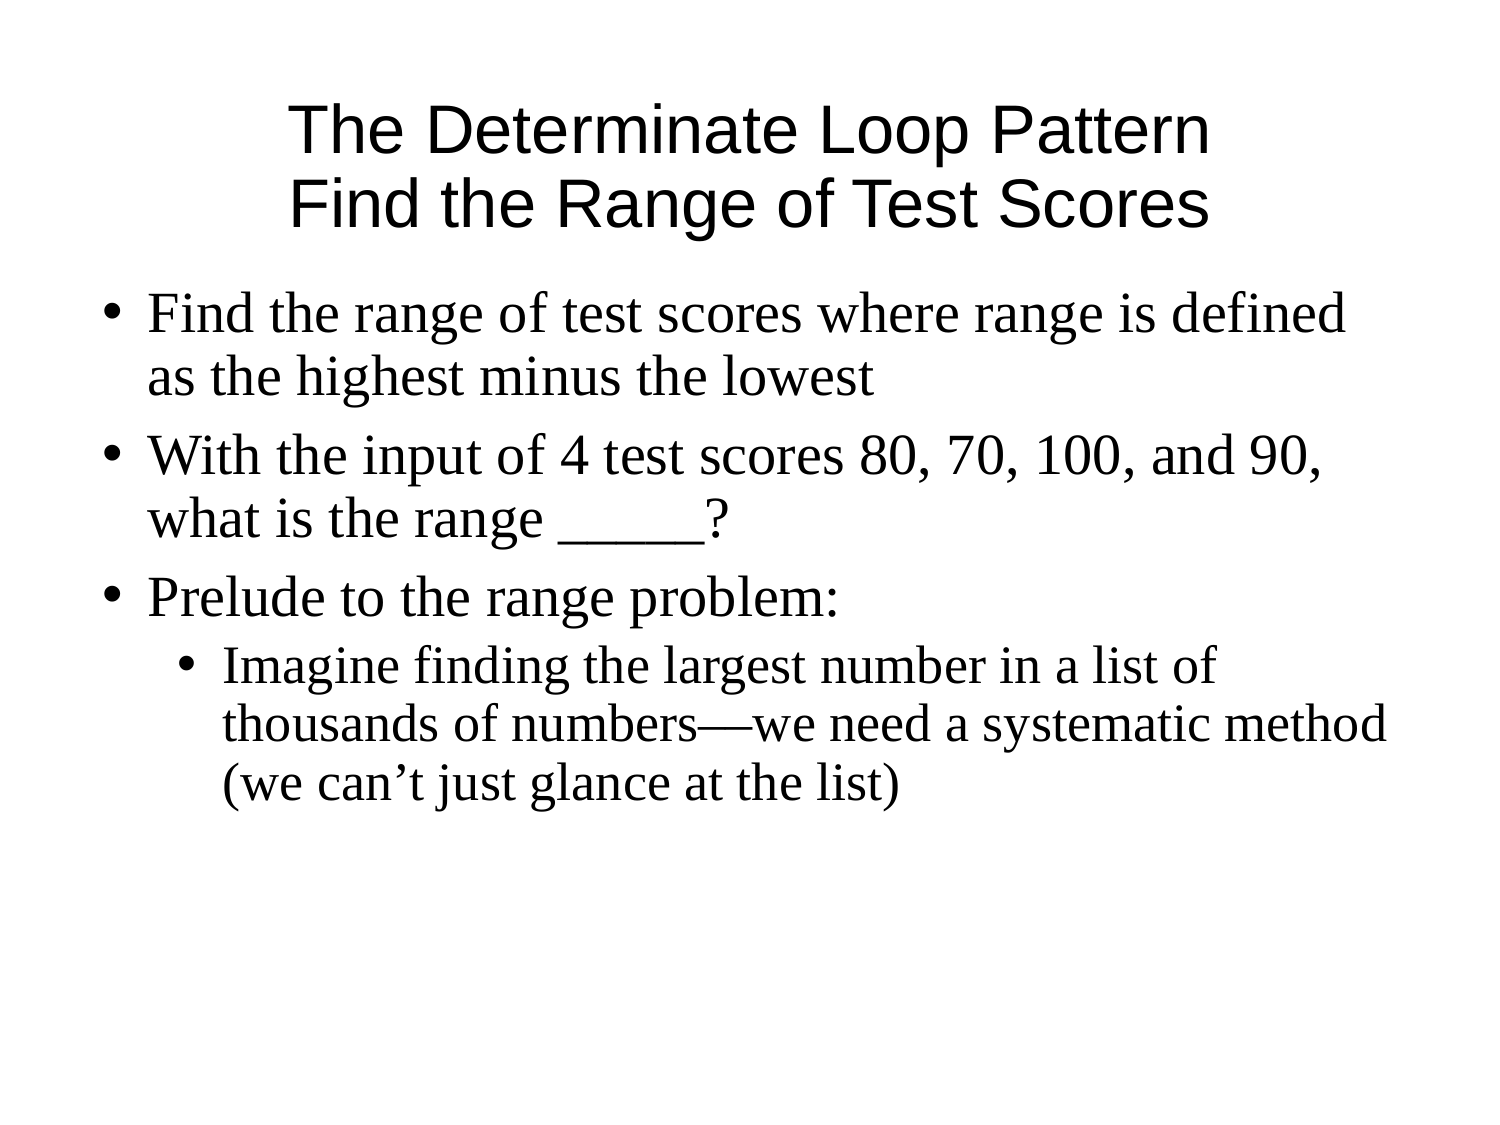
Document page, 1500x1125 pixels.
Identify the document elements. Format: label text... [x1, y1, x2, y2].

list Find the range of test scores where range is defined as the highest minus the lowest With the input of 4 test scores 80, 70, 100, and 90, what is the range _____? Prelude to the range problem: Imagine finding the largest number in a list of thousands of numbers––we need a systematic method (we can’t just glance at the list) [87, 275, 1425, 1013]
title The Determinate Loop Pattern Find the Range of Test Scores [103, 59, 1397, 275]
